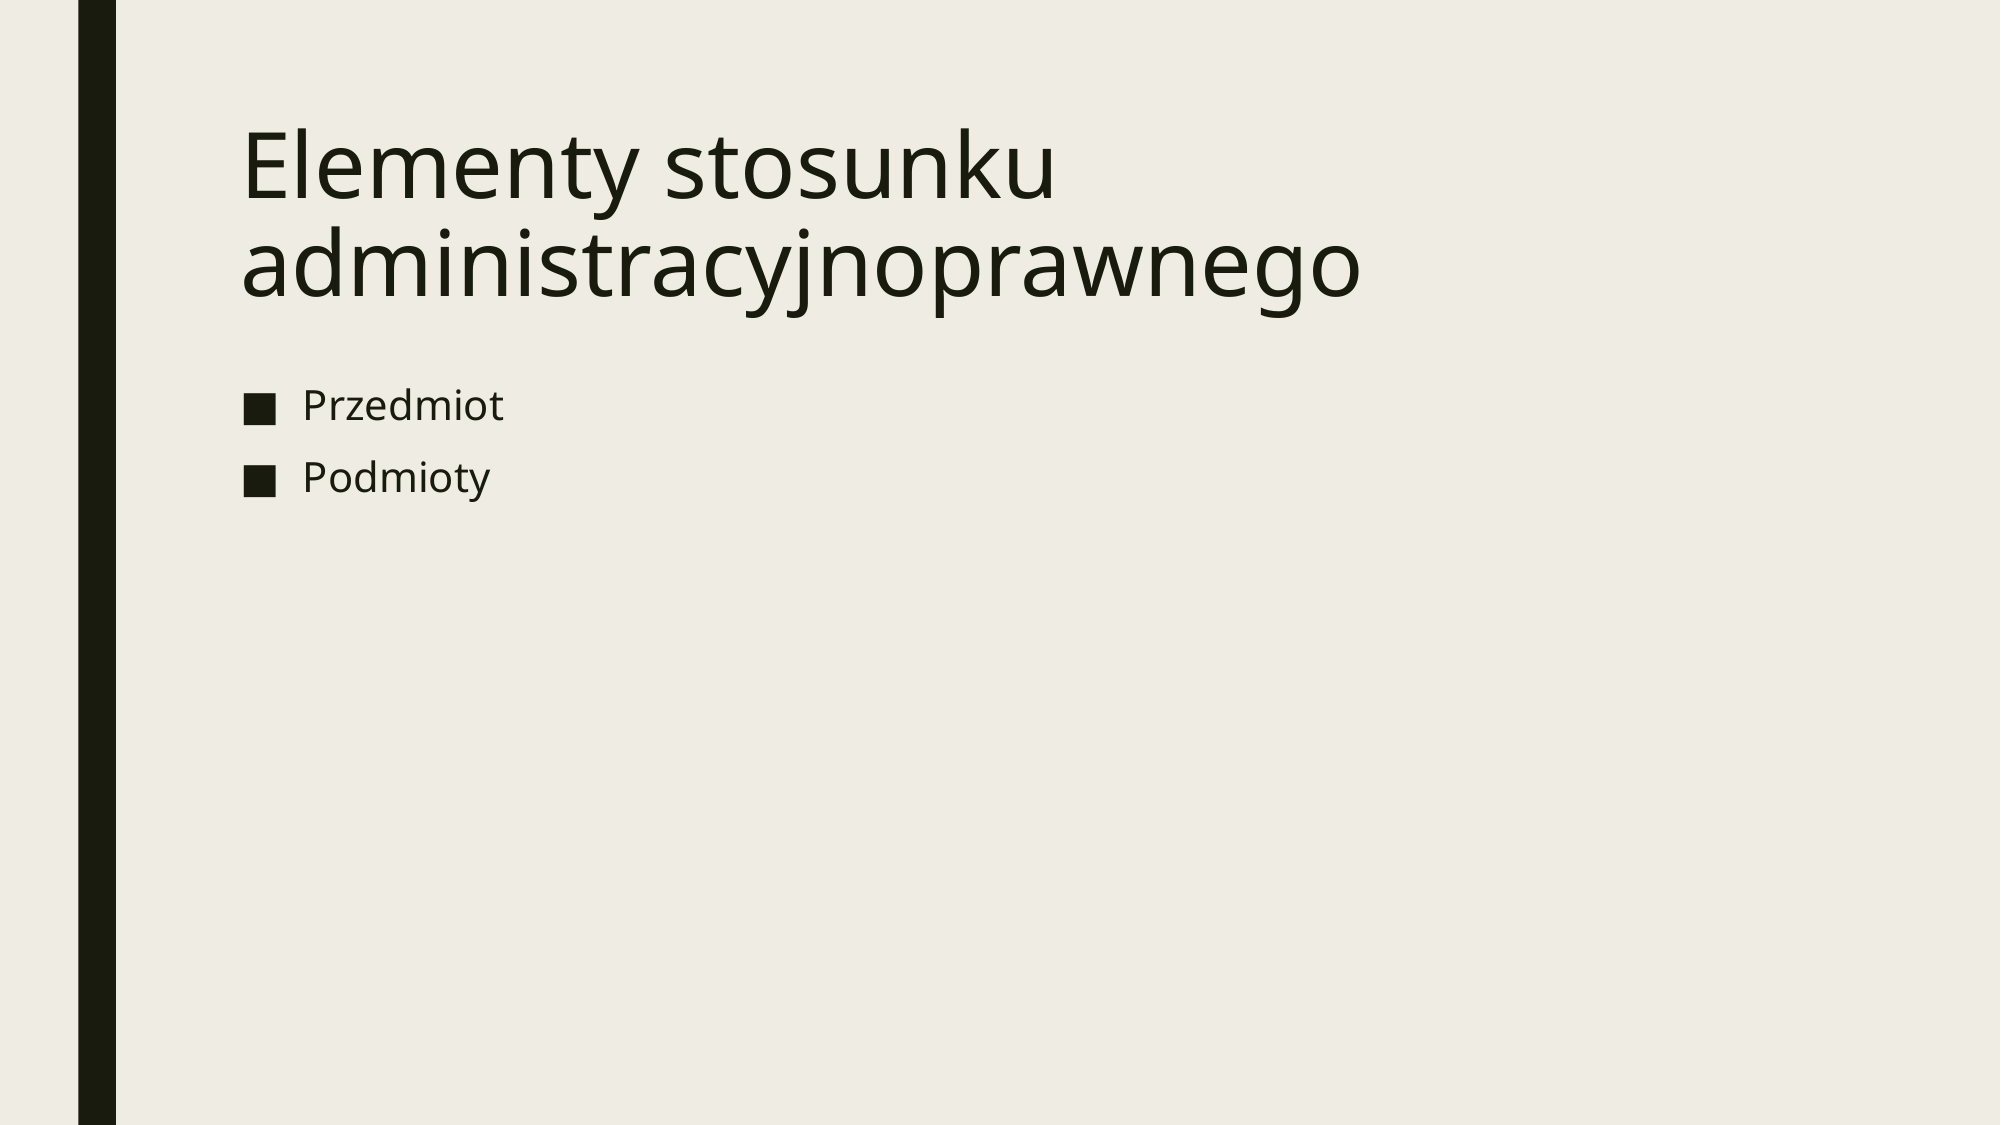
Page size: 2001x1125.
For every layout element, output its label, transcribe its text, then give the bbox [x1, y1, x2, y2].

title Elementy stosunku administracyjnoprawnego [225, 112, 1800, 357]
list Przedmiot Podmioty [225, 375, 1800, 963]
